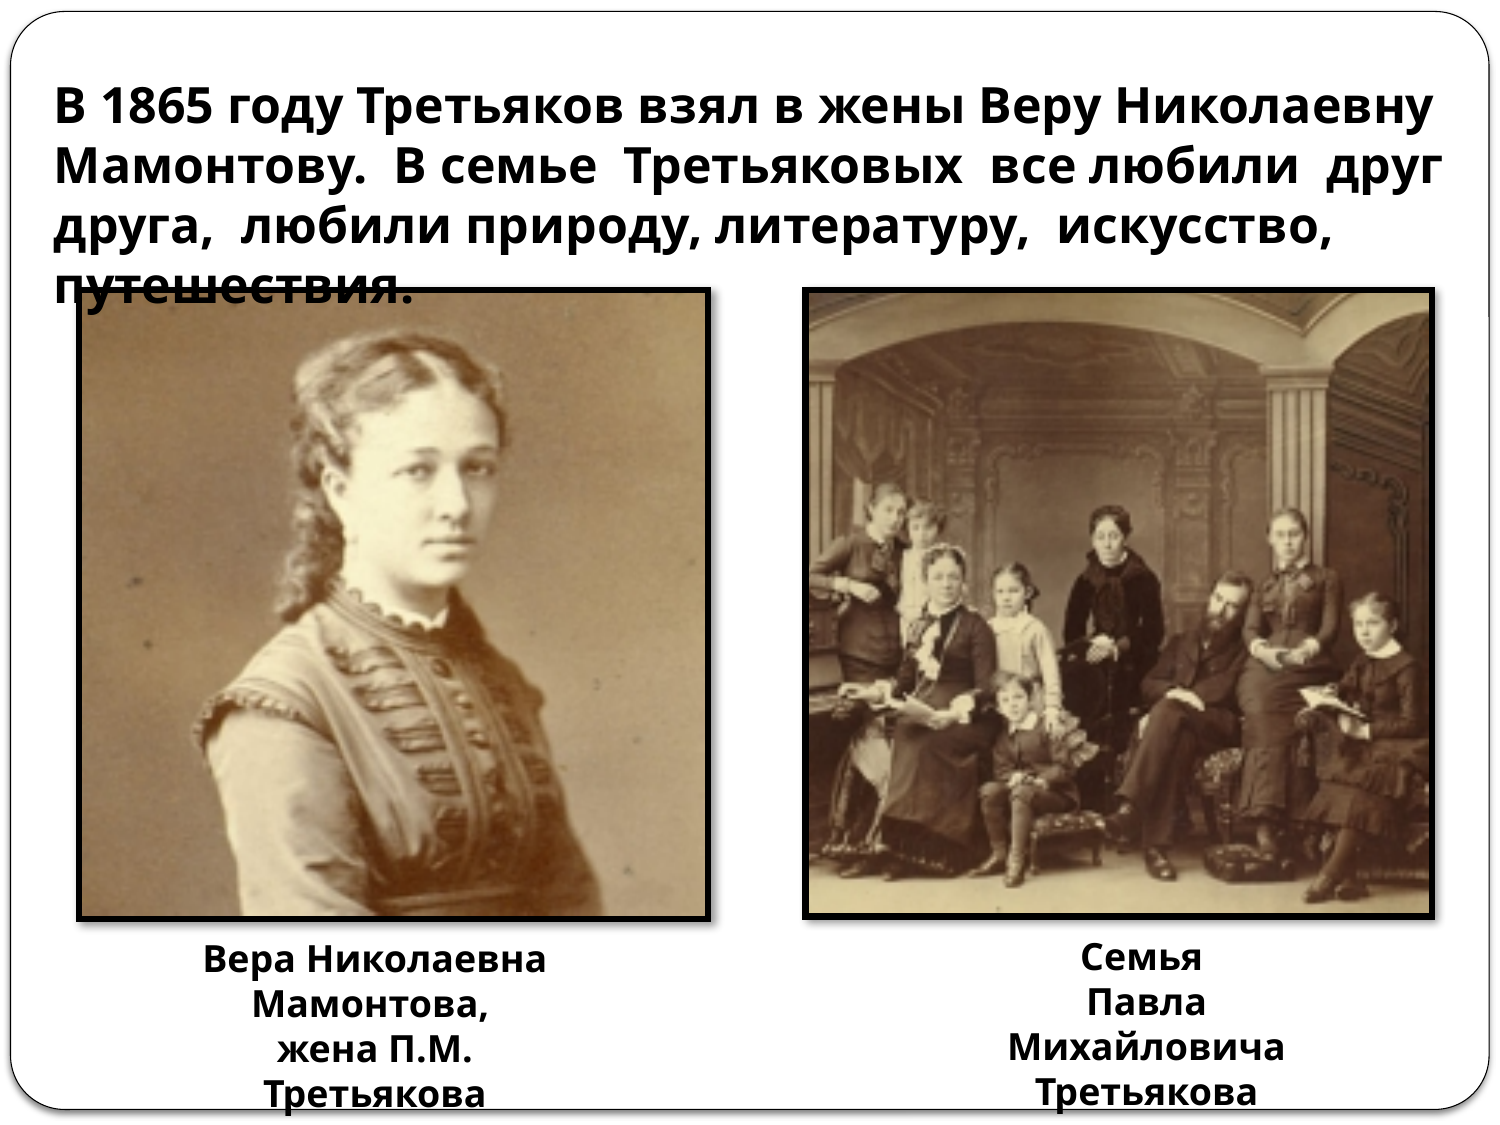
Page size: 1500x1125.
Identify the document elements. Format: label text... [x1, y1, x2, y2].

text_box Вера Николаевна Мамонтова, жена П.М. Третьякова [175, 928, 575, 1125]
title [29, 0, 1411, 148]
text_box Семья Павла Михайловича Третьякова [949, 925, 1345, 1121]
picture [808, 292, 1430, 914]
text_box В 1865 году Третьяков взял в жены Веру Николаевну Мамонтову. В семье Третьяковых все любили друг друга, любили природу, литературу, искусство, путешествия. [39, 66, 1500, 322]
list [81, 292, 706, 917]
